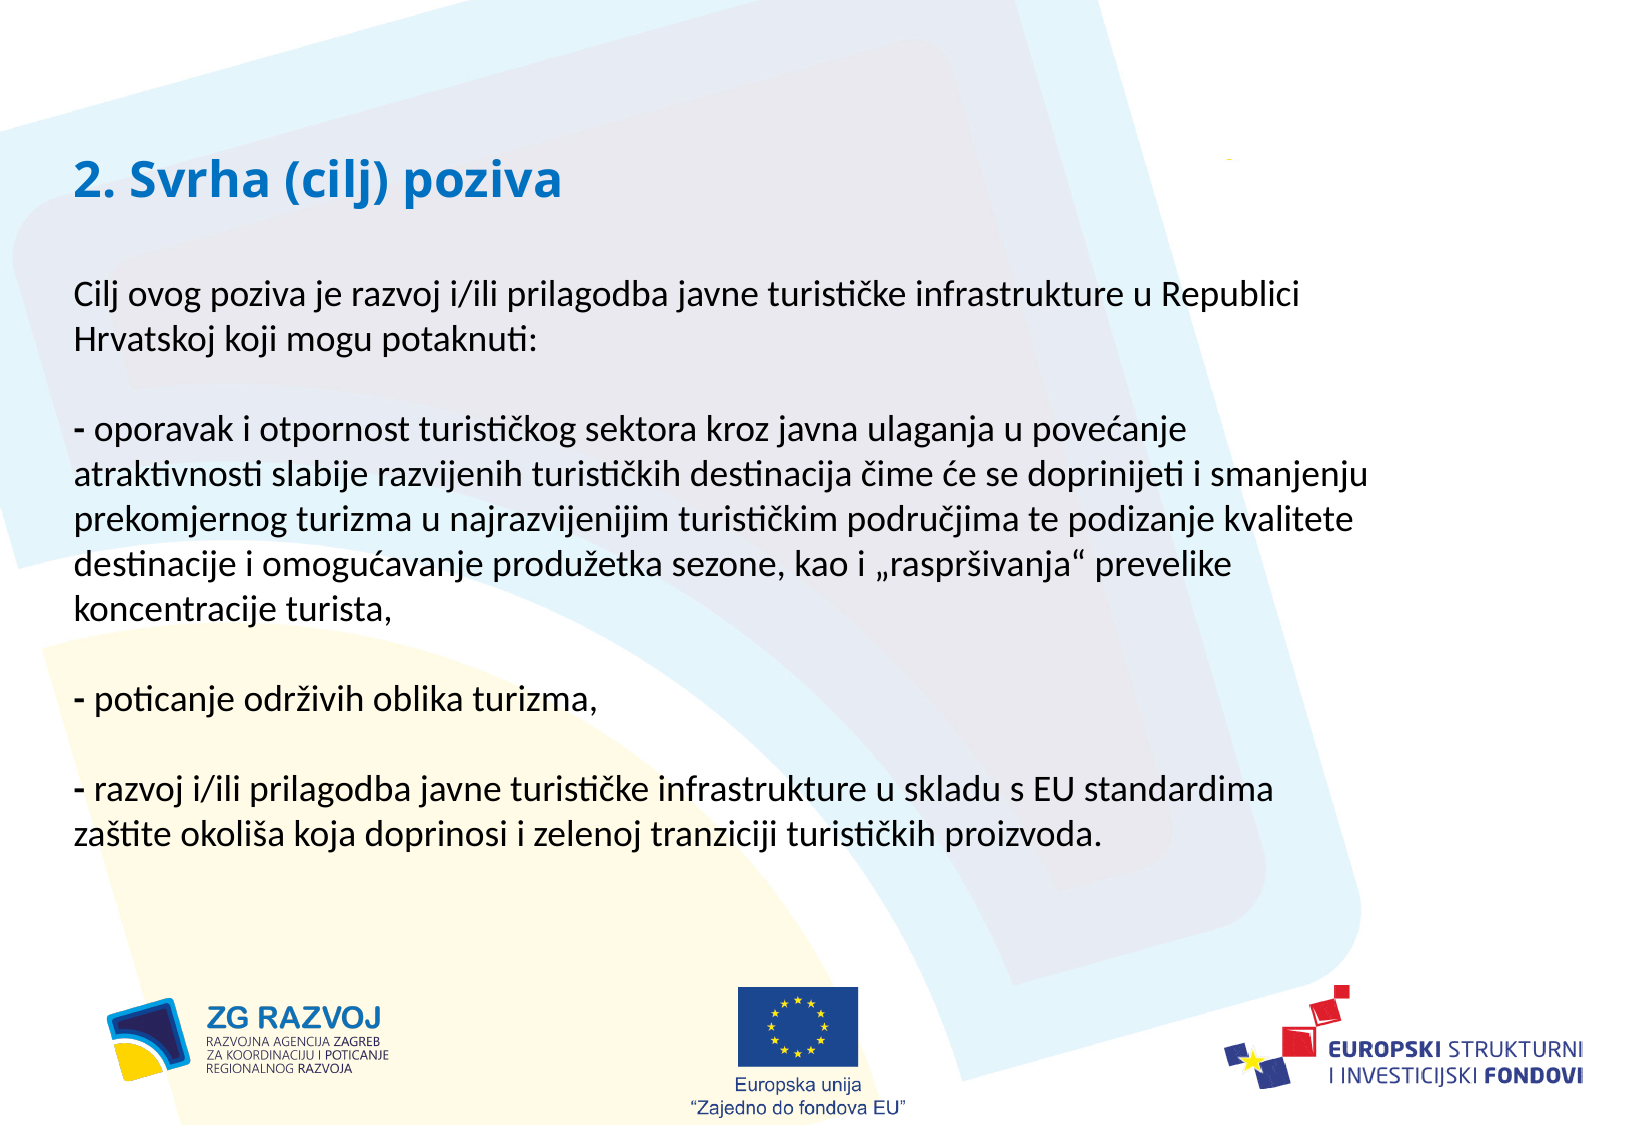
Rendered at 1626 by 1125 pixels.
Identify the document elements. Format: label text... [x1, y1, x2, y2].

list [1224, 985, 1583, 1089]
text_box 2. Svrha (cilj) poziva [58, 0, 1499, 380]
text_box Cilj ovog poziva je razvoj i/ili prilagodba javne turističke infrastrukture u Republici Hrvatskoj koji mogu potaknuti: - oporavak i otpornost turističkog sektora kroz javna ulaganja u povećanje atraktivnosti slabije razvijenih turističkih destinacija čime će se doprinijeti i smanjenju prekomjernog turizma u najrazvijenijim turističkim područjima te podizanje kvalitete destinacije i omogućavanje produžetka sezone, kao i „raspršivanja“ prevelike koncentracije turista, - poticanje održivih oblika turizma, - razvoj i/ili prilagodba javne turističke infrastrukture u skladu s EU standardima zaštite okoliša koja doprinosi i zelenoj tranziciji turističkih proizvoda. [58, 261, 1389, 997]
picture [0, 0, 1626, 1125]
